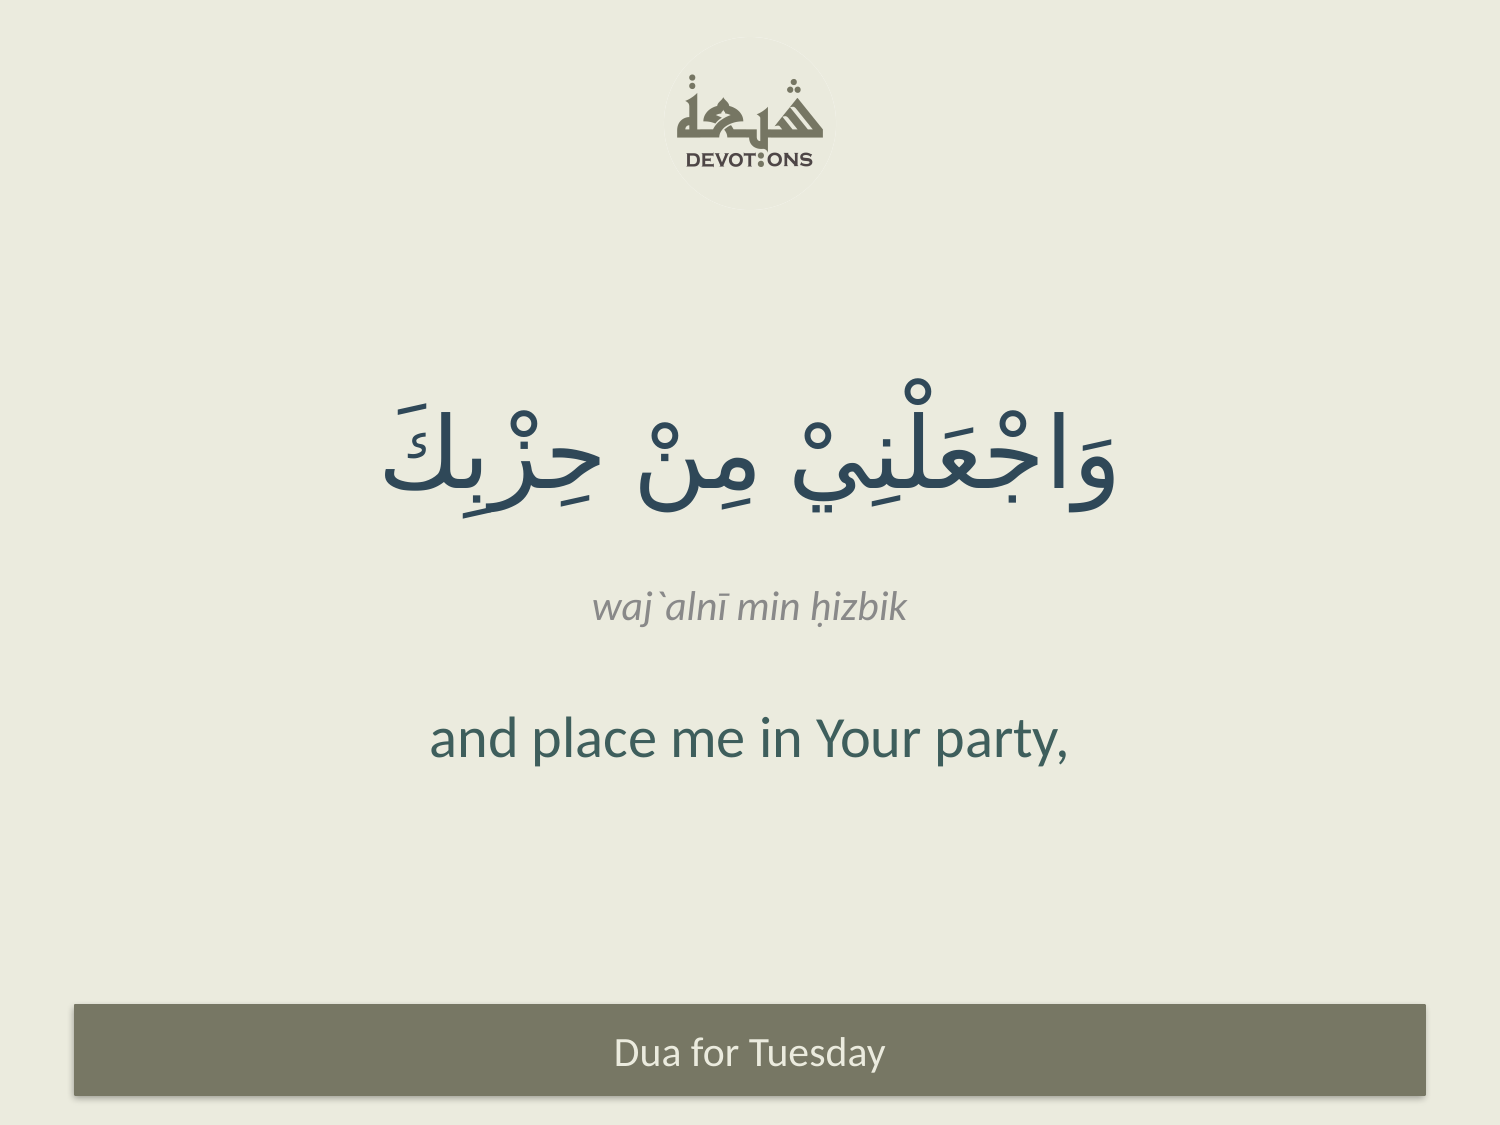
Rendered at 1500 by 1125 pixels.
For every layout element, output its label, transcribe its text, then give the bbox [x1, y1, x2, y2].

text_box وَاجْعَلْنِيْ مِنْ حِزْبِكَ waj`alnī min ḥizbik and place me in Your party, [74, 381, 1425, 776]
text_box Dua for Tuesday [599, 1017, 901, 1083]
picture [656, 29, 844, 218]
text_box [74, 1004, 1426, 1096]
